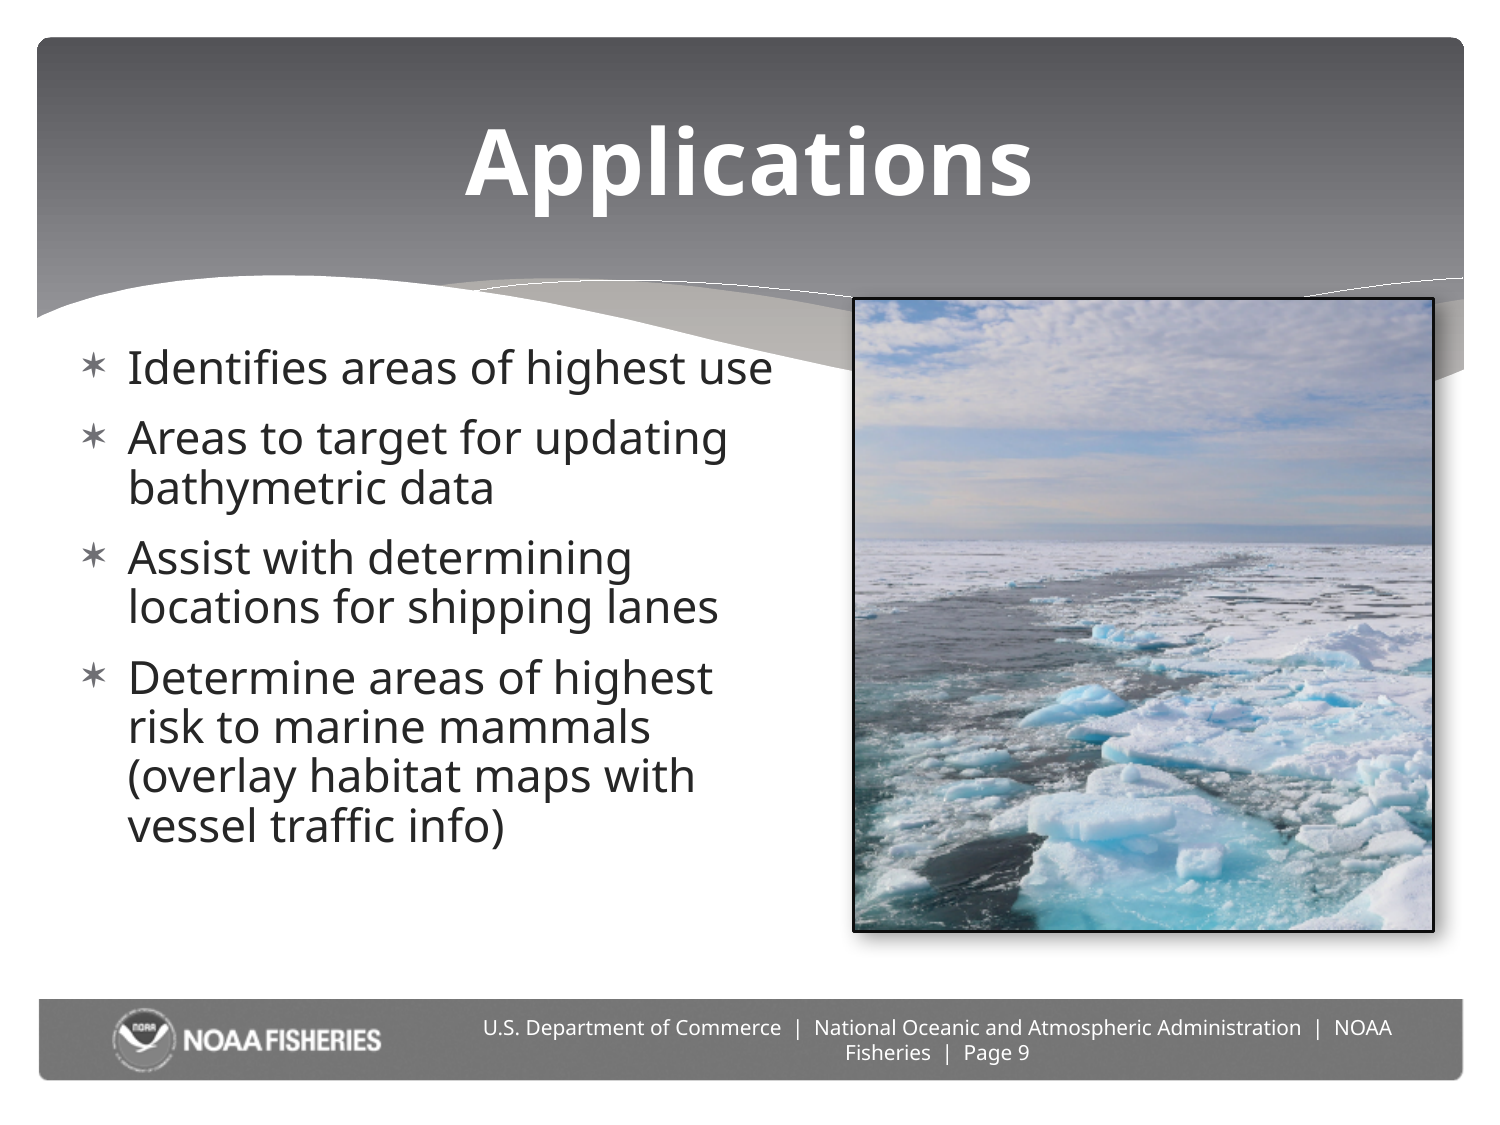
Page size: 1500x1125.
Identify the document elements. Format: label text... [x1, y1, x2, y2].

title Applications [75, 55, 1425, 261]
picture [854, 299, 1433, 931]
picture [0, 999, 1500, 1125]
text_box Identifies areas of highest use Areas to target for updating bathymetric data Assist with determining locations for shipping lanes Determine areas of highest risk to marine mammals (overlay habitat maps with vessel traffic info) [67, 337, 800, 875]
